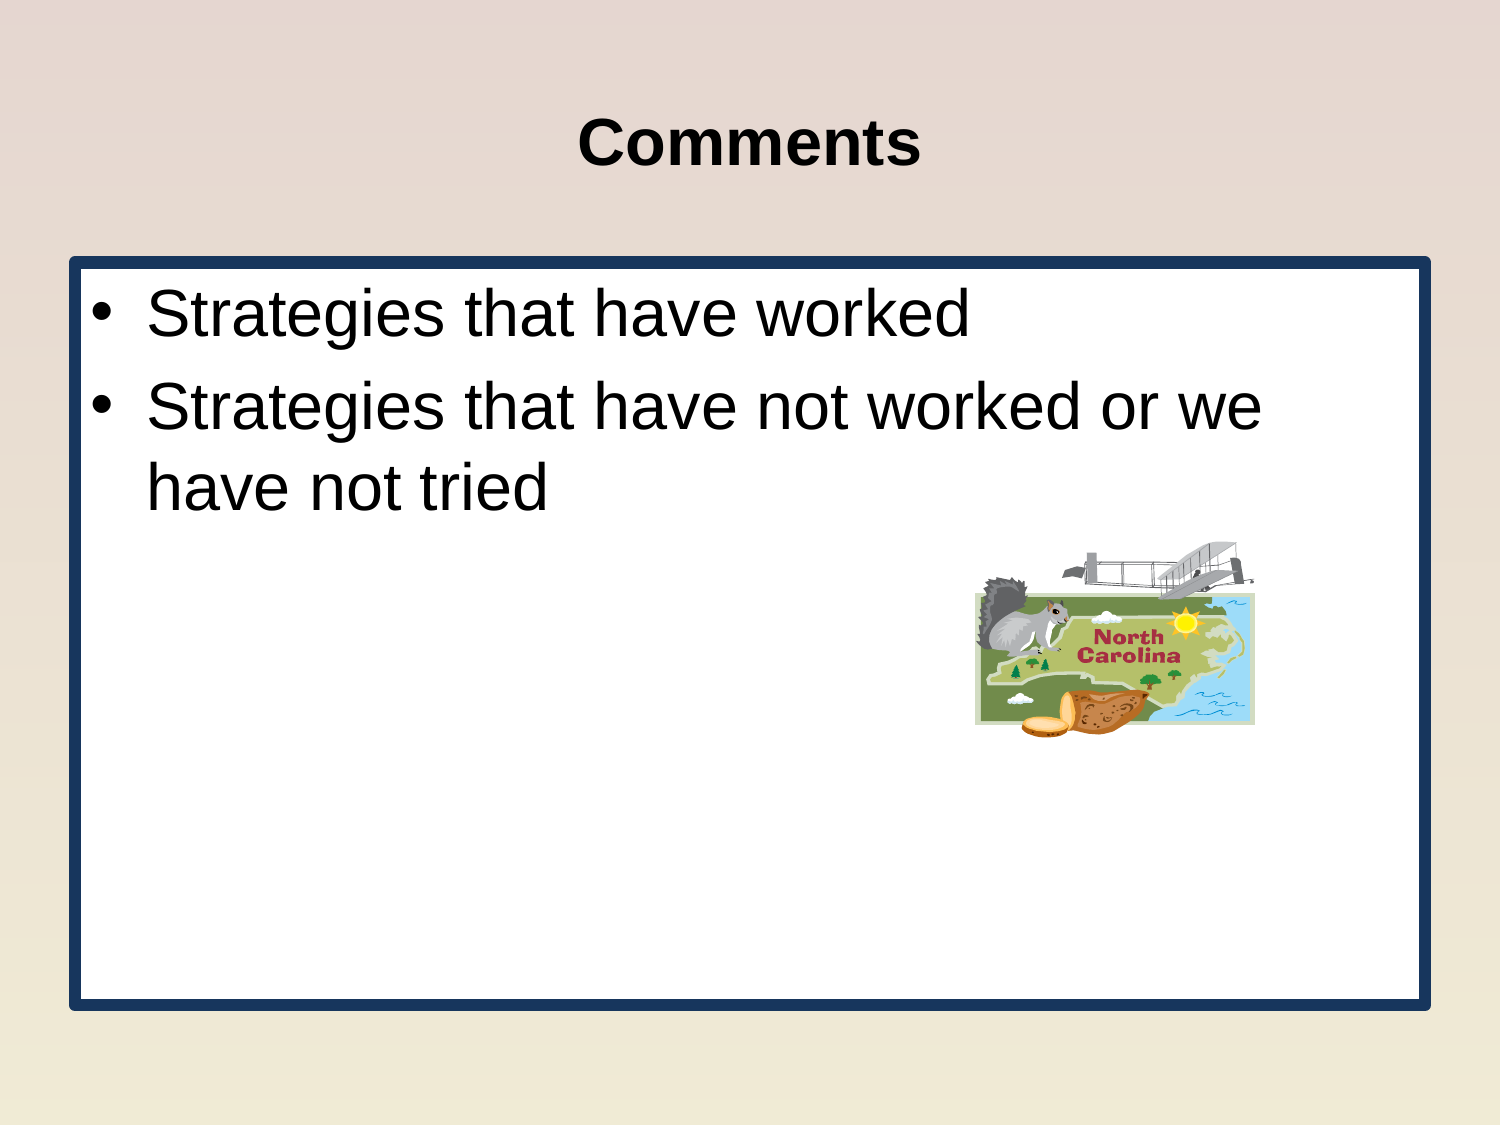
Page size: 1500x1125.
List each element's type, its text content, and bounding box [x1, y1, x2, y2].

list Strategies that have worked Strategies that have not worked or we have not tried [69, 256, 1431, 1011]
title Comments [75, 45, 1425, 233]
picture [974, 541, 1256, 738]
